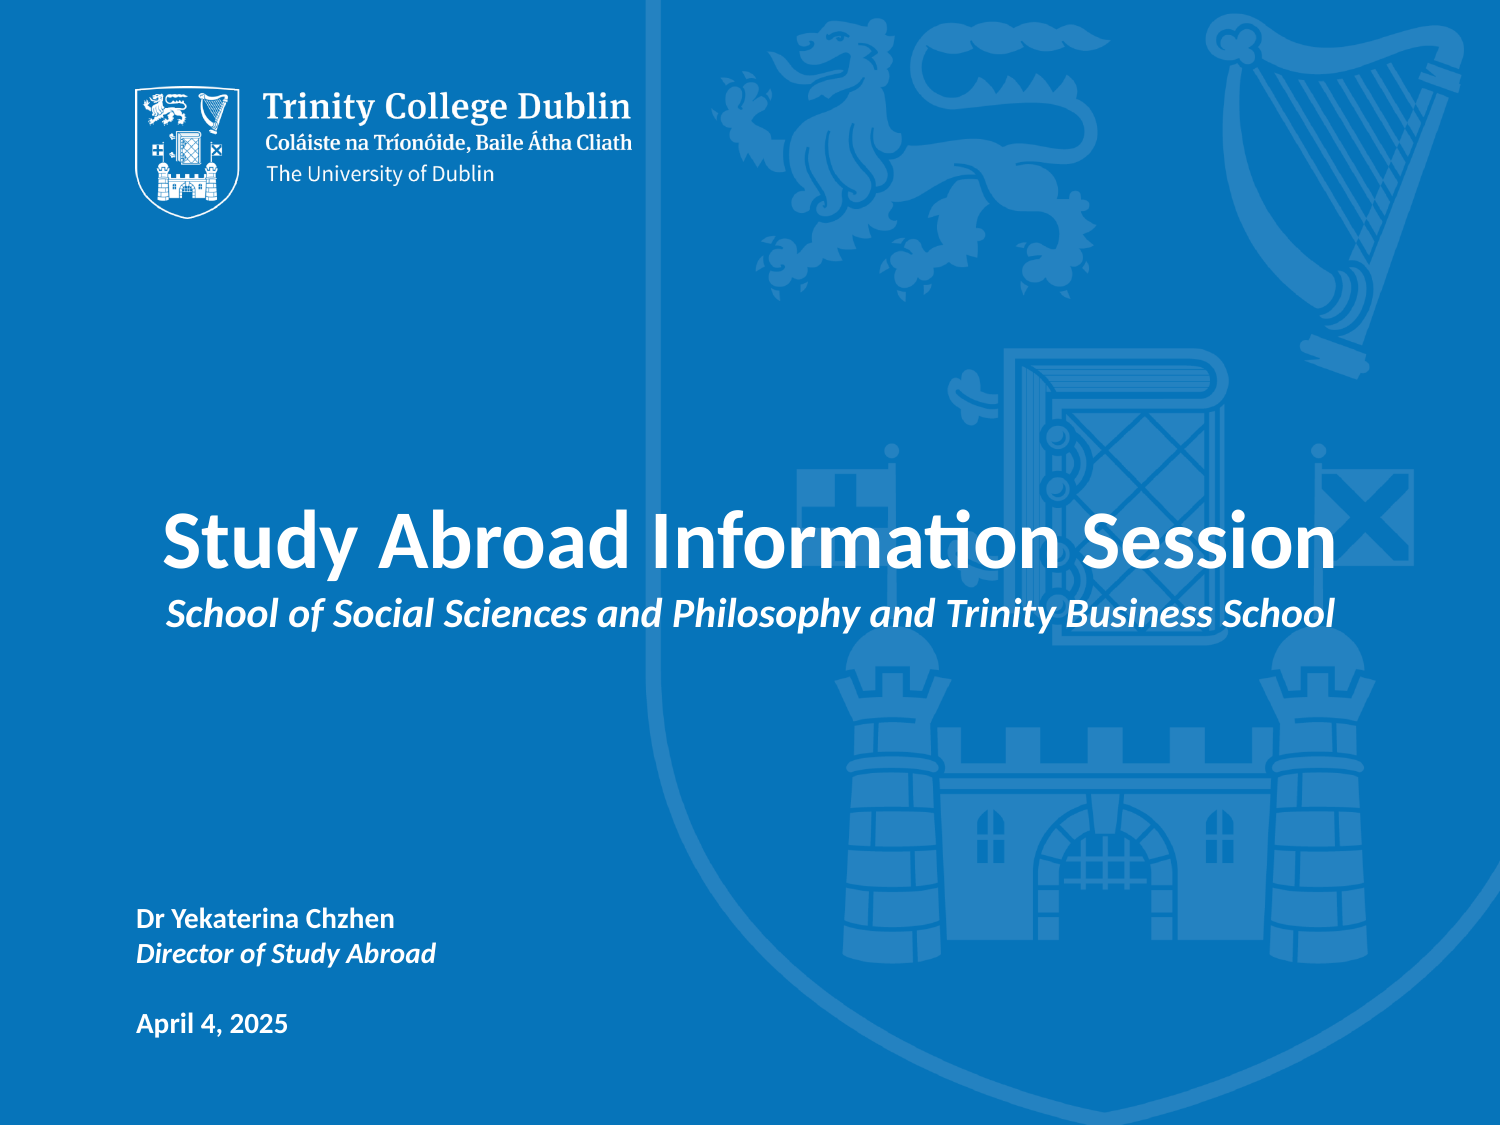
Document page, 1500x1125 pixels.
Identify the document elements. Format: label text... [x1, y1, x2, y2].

picture [0, 0, 1500, 1125]
list Dr Yekaterina Chzhen Director of Study Abroad April 4, 2025 [135, 899, 1396, 1060]
title Study Abroad Information Session School of Social Sciences and Philosophy and Trinity Business School [135, 539, 1367, 701]
